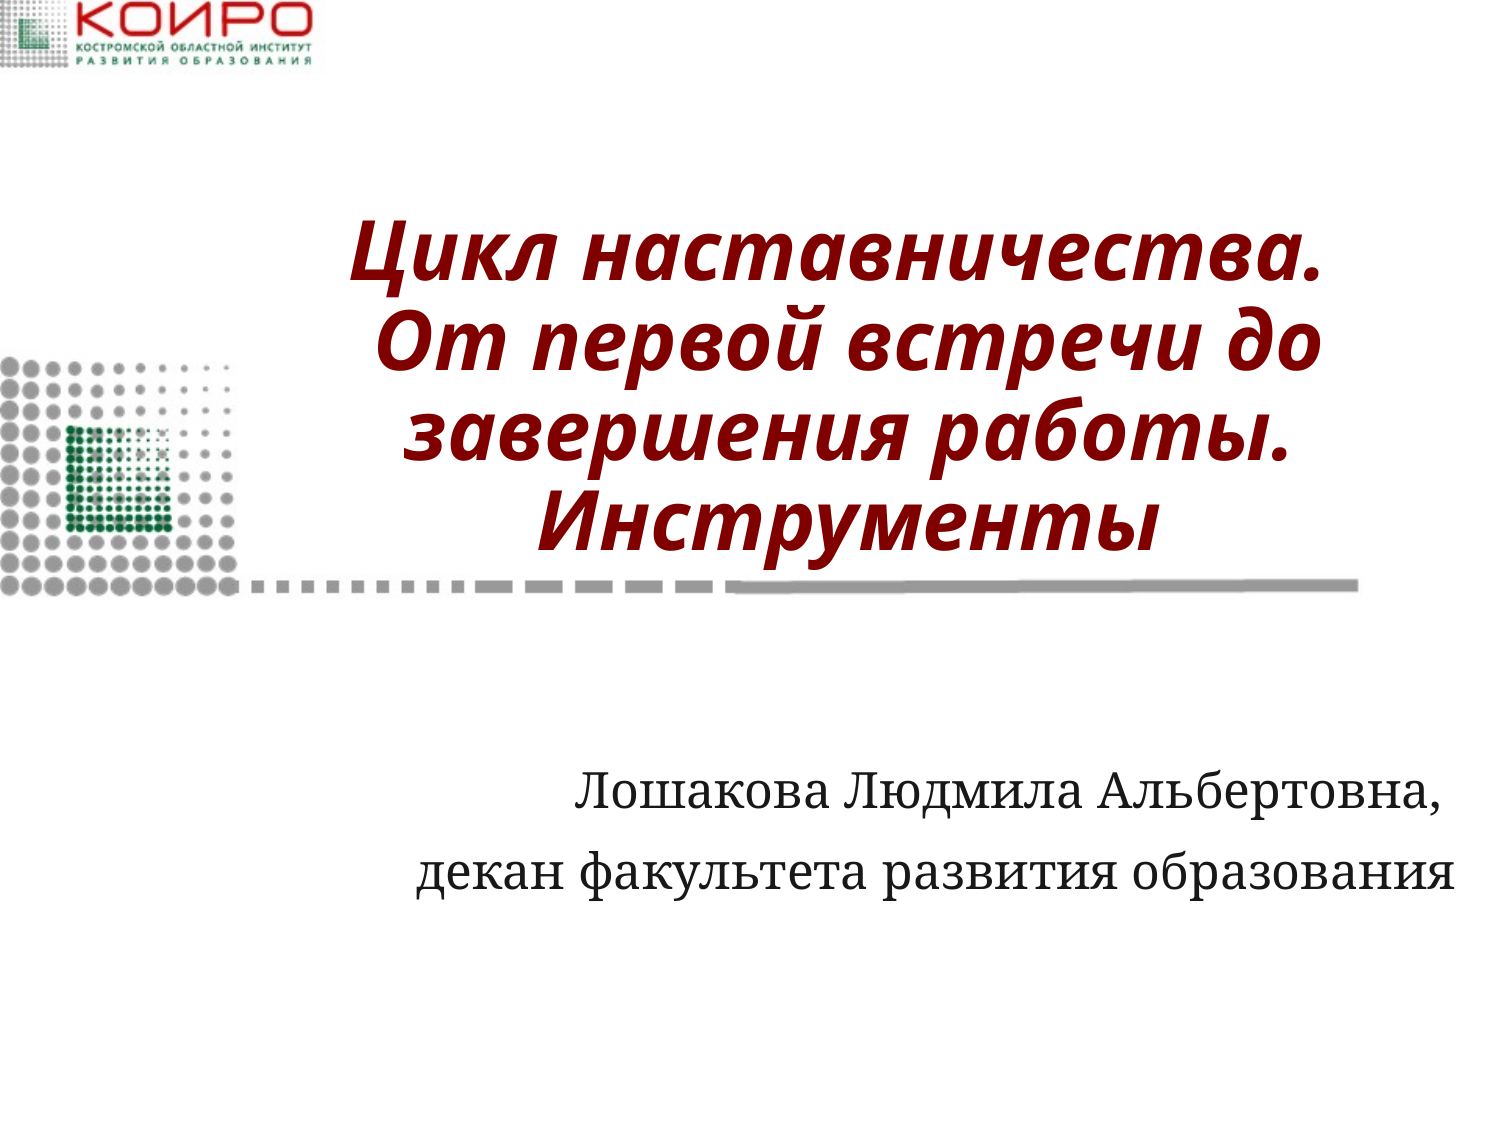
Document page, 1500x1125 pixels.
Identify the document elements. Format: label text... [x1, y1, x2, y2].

title Цикл наставничества. От первой встречи до завершения работы. Инструменты [242, 184, 1458, 576]
subtitle Лошакова Людмила Альбертовна, декан факультета развития образования [289, 751, 1471, 1024]
picture [0, 0, 1500, 1125]
